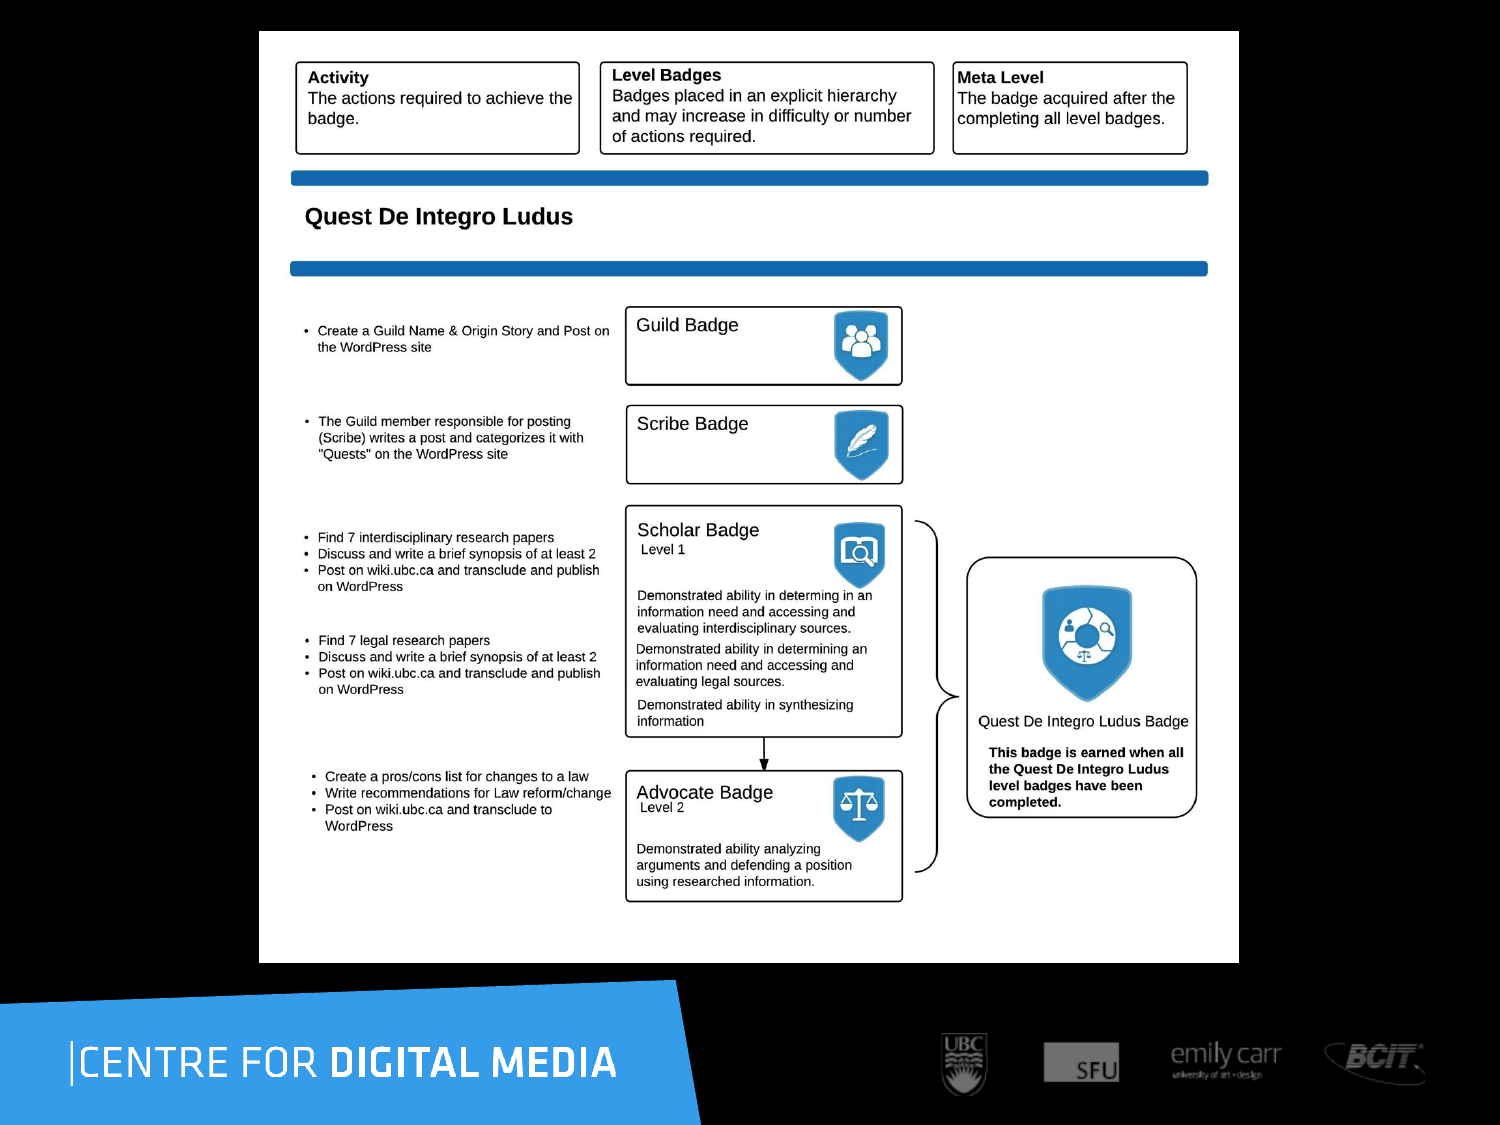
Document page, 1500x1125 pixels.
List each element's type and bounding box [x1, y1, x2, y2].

list [258, 31, 1245, 963]
